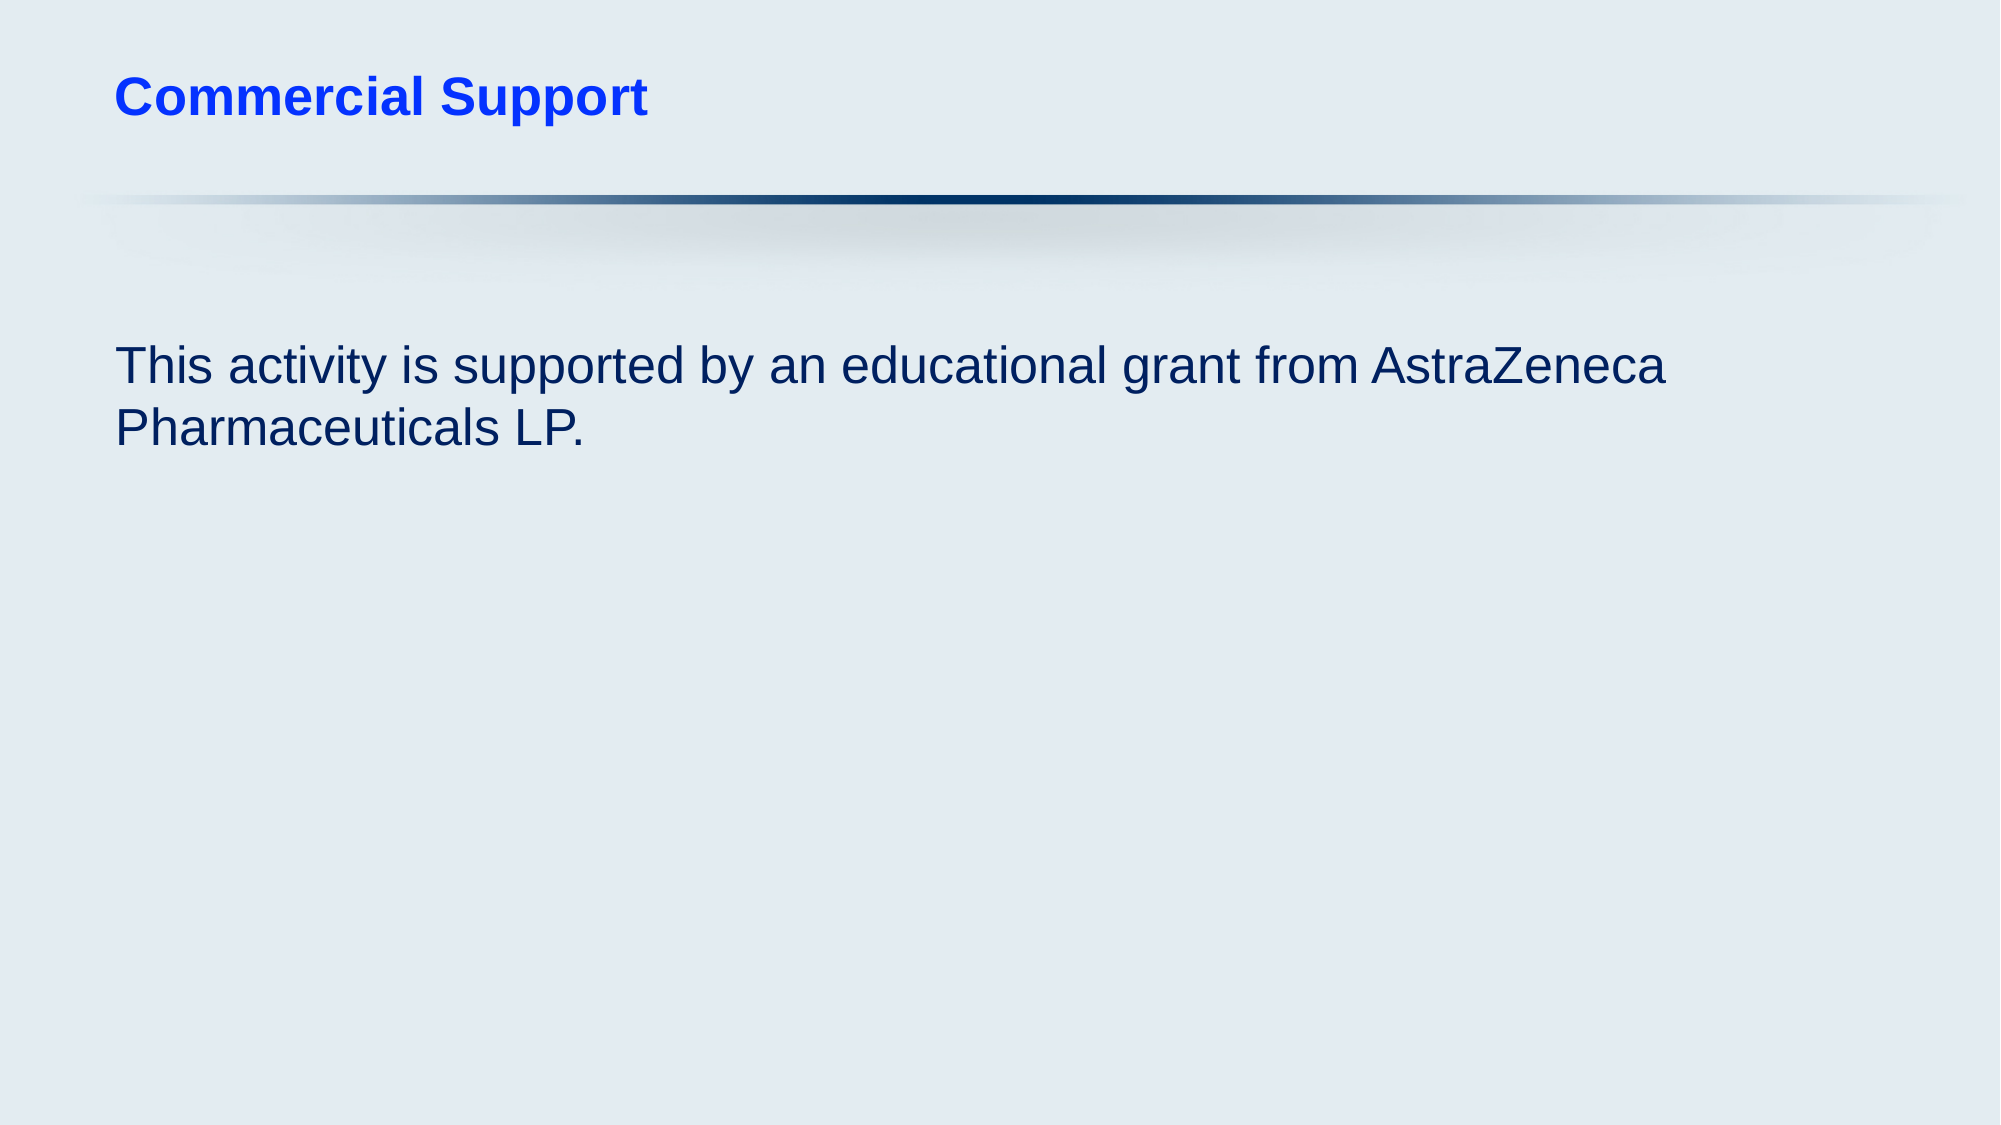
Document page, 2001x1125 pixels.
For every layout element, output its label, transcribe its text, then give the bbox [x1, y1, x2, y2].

list This activity is supported by an educational grant from AstraZeneca Pharmaceuticals LP. [100, 323, 1801, 1034]
title Commercial Support [99, 0, 1900, 188]
picture [0, 0, 2000, 1125]
